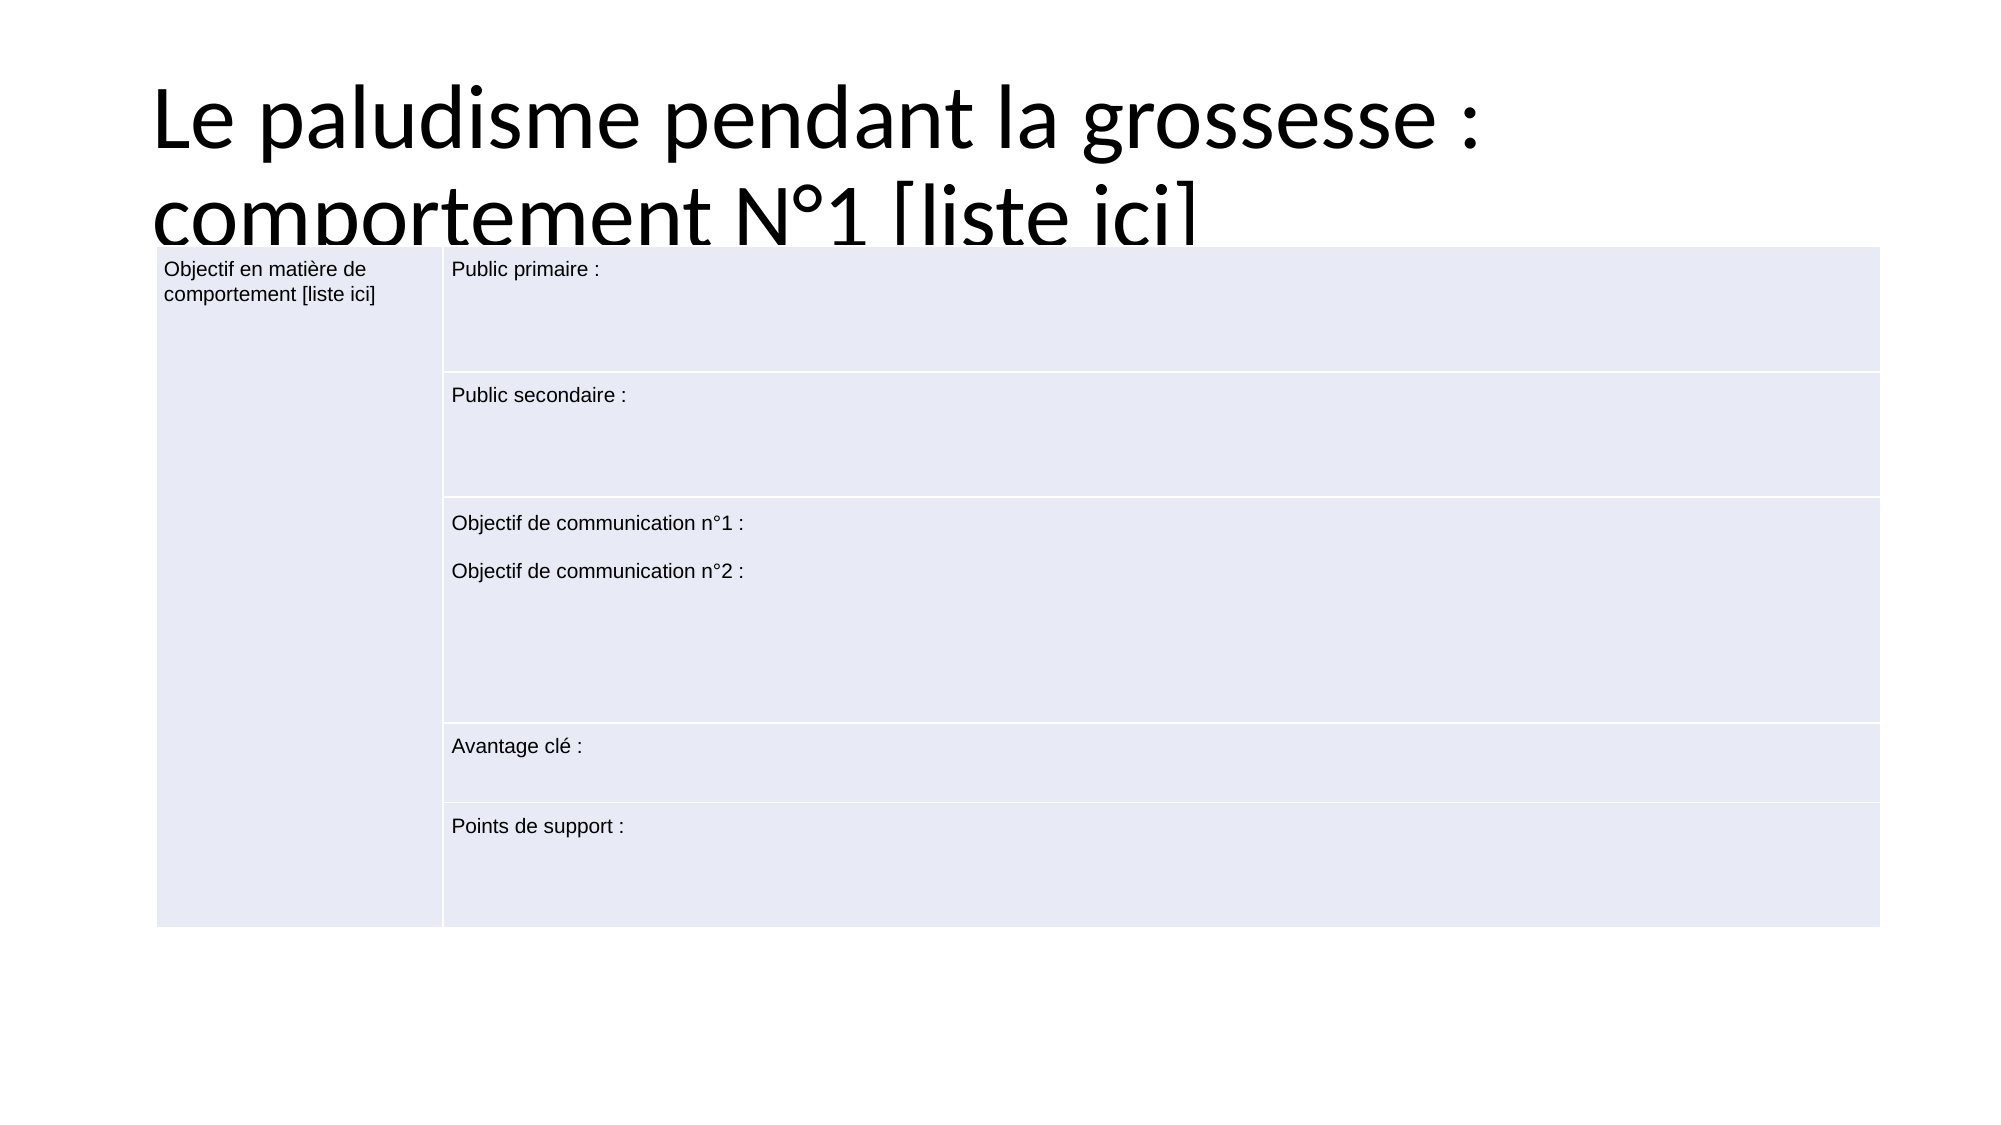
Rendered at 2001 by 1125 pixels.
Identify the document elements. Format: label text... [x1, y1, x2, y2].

table_cell Points de support : [444, 803, 1880, 927]
table_header Objectif en matière de comportement [liste ici] [157, 247, 442, 927]
title Le paludisme pendant la grossesse : comportement N°1 [liste ici] [137, 59, 1863, 278]
table_cell Avantage clé : [444, 724, 1880, 802]
table_cell Objectif de communication n°1 : Objectif de communication n°2 : [444, 498, 1880, 722]
table_cell Public secondaire : [444, 373, 1880, 496]
table_header Public primaire : [444, 247, 1880, 371]
